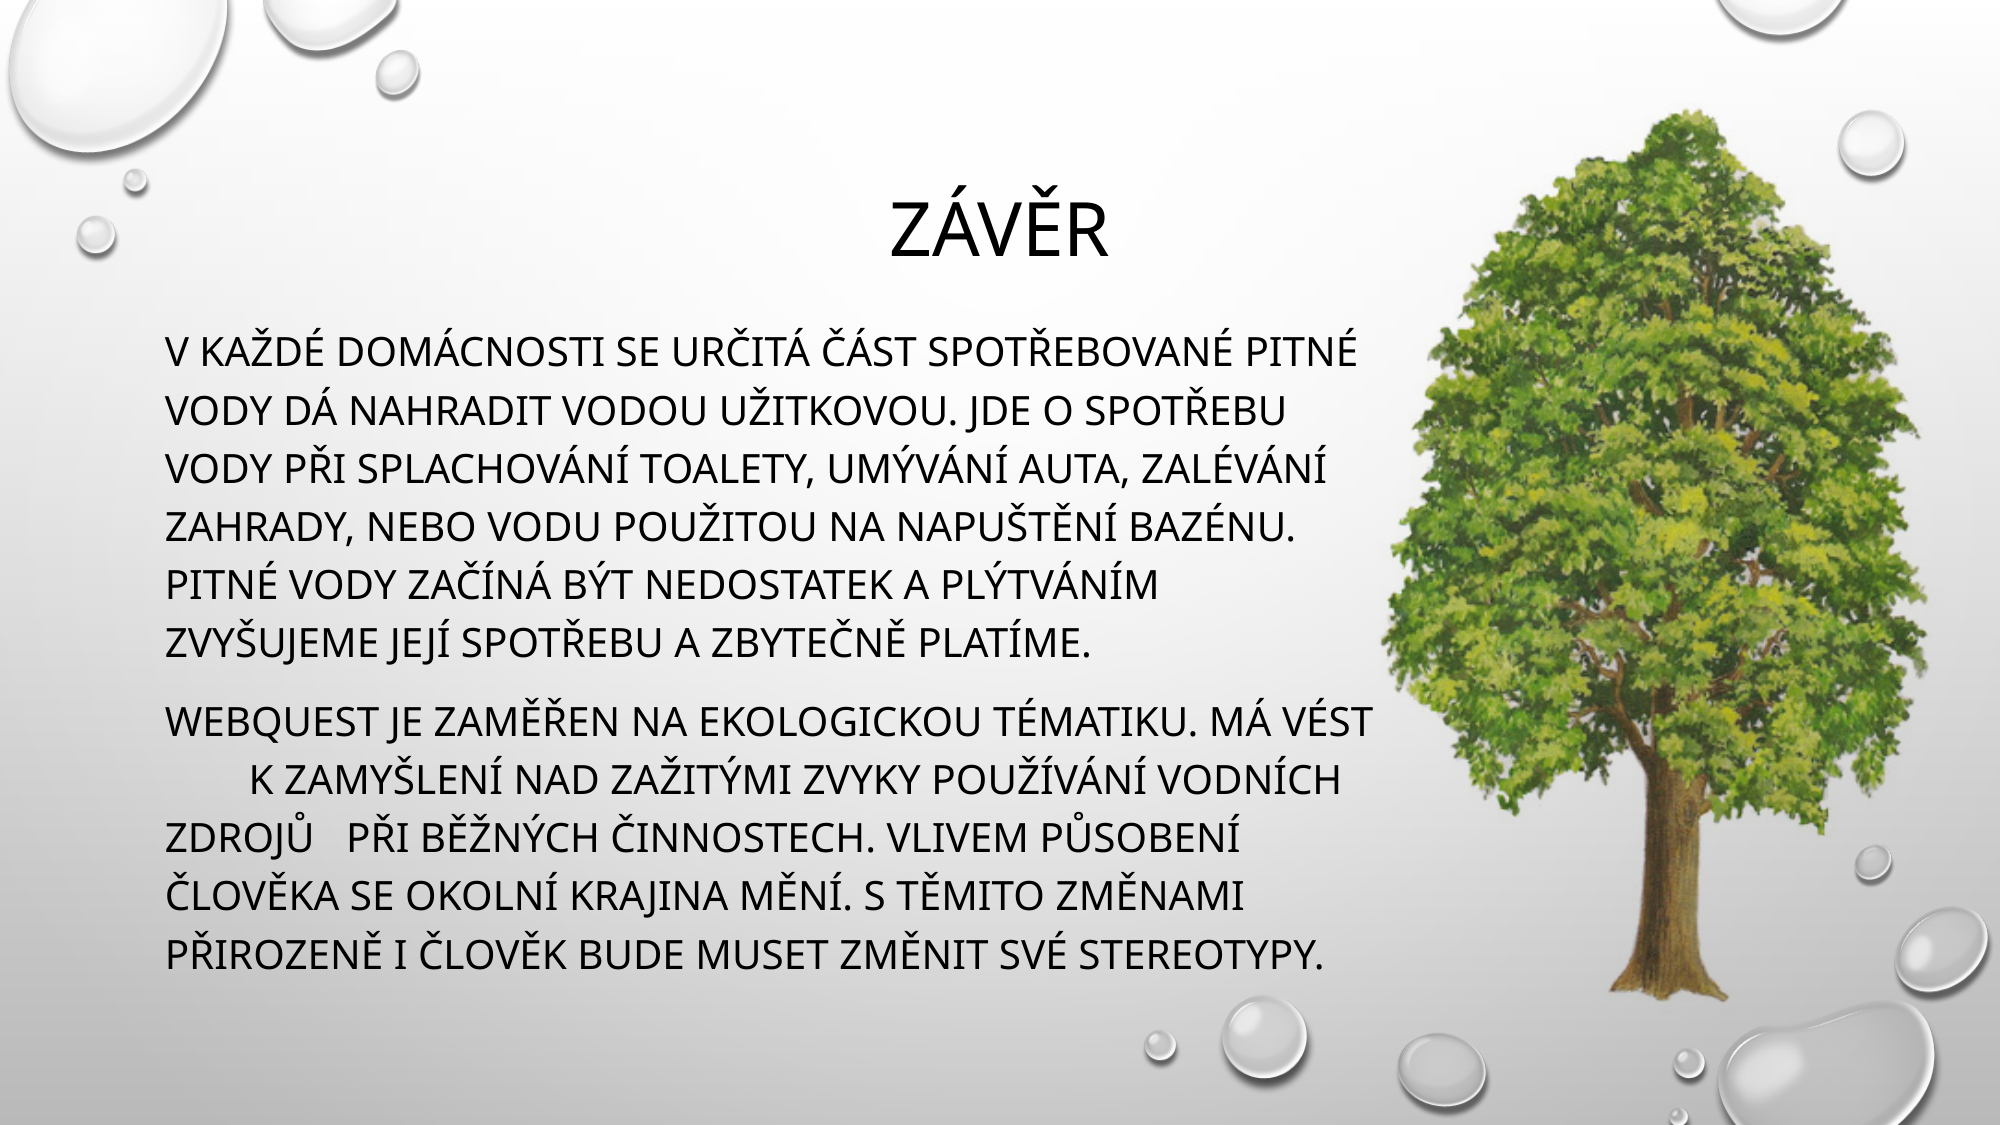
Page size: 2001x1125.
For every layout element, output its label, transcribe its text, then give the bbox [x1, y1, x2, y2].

picture [0, 0, 2000, 1125]
title závěr [149, 101, 1365, 309]
list V každé domácnosti se určitá část spotřebované pitné vody dá nahradit vodou užitkovou. Jde o spotřebu vody při splachování toalety, umývání auta, zalévání zahrady, nebo vodu použitou na napuštění bazénu. Pitné vody začíná být nedostatek a plýtváním zvyšujeme její spotřebu a zbytečně platíme. Webquest je zaměřen na ekologickou tématiku. Má vést k zamyšlení nad zažitými zvyky používání vodních zdrojů při běžných činnostech. Vlivem působení člověka se okolní krajina mění. S těmito změnami přirozeně i člověk bude muset změnit své stereotypy. [149, 309, 1398, 1038]
